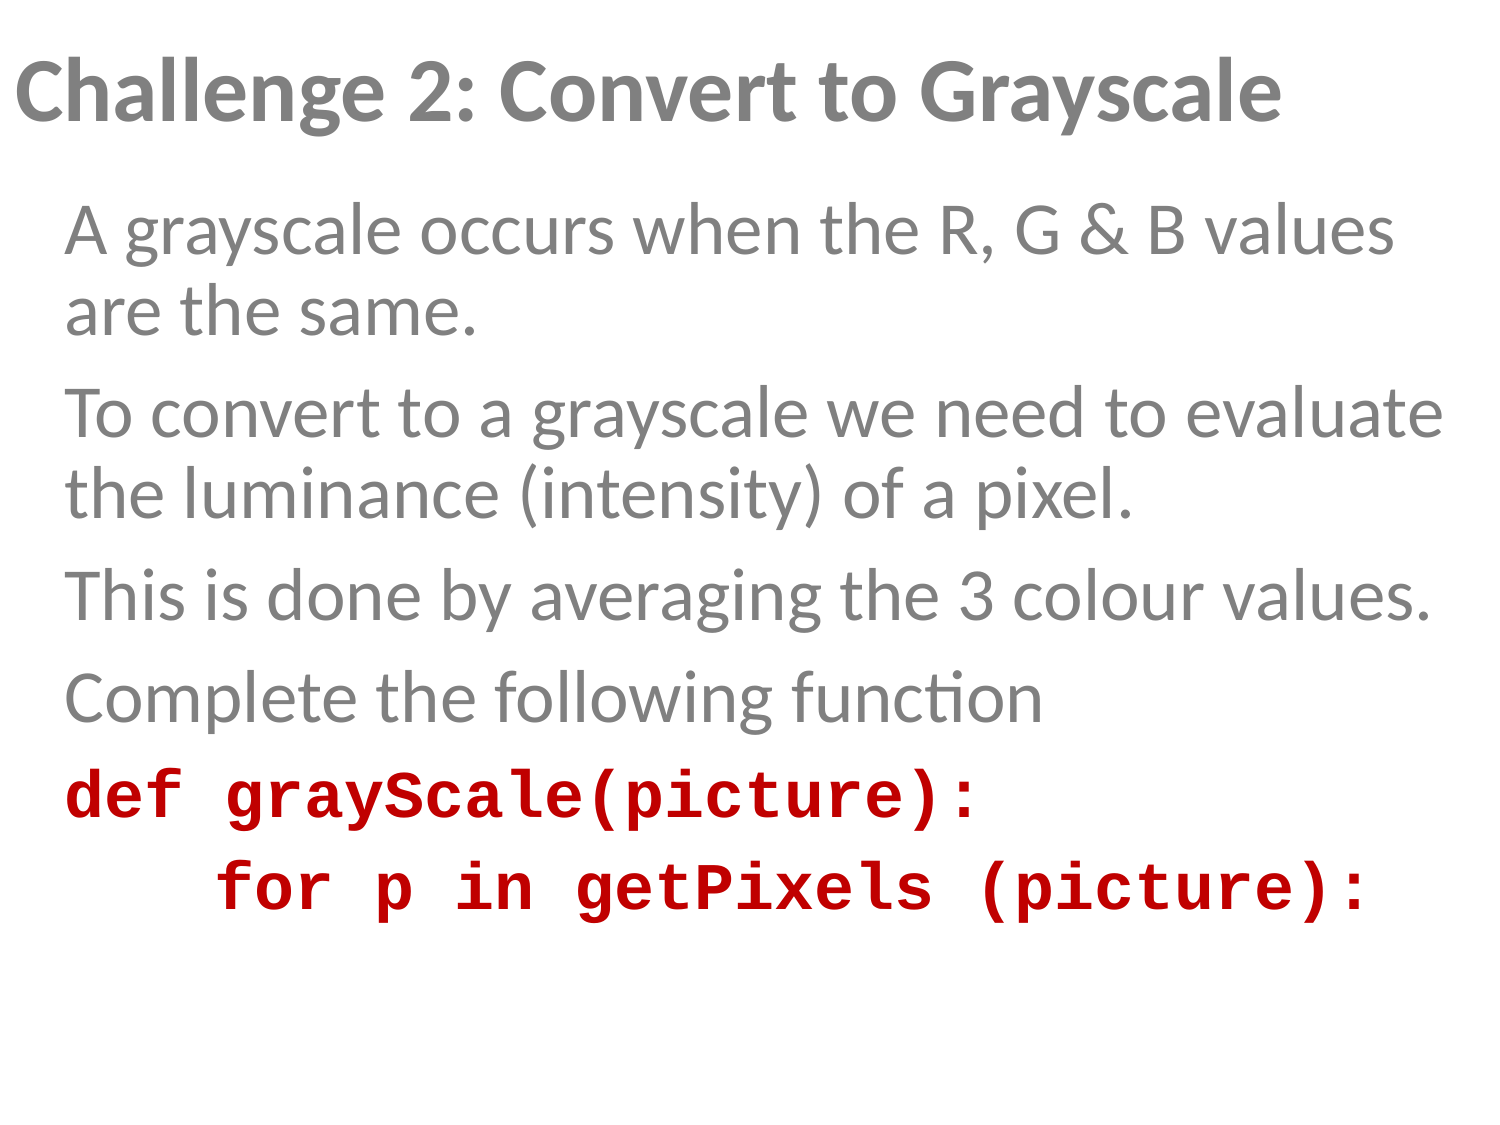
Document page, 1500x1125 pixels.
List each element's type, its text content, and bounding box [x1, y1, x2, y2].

title Challenge 2: Convert to Grayscale [0, 0, 1397, 183]
list A grayscale occurs when the R, G & B values are the same. To convert to a grayscale we need to evaluate the luminance (intensity) of a pixel. This is done by averaging the 3 colour values. Complete the following function def grayScale(picture): for p in getPixels (picture): [49, 182, 1500, 1125]
